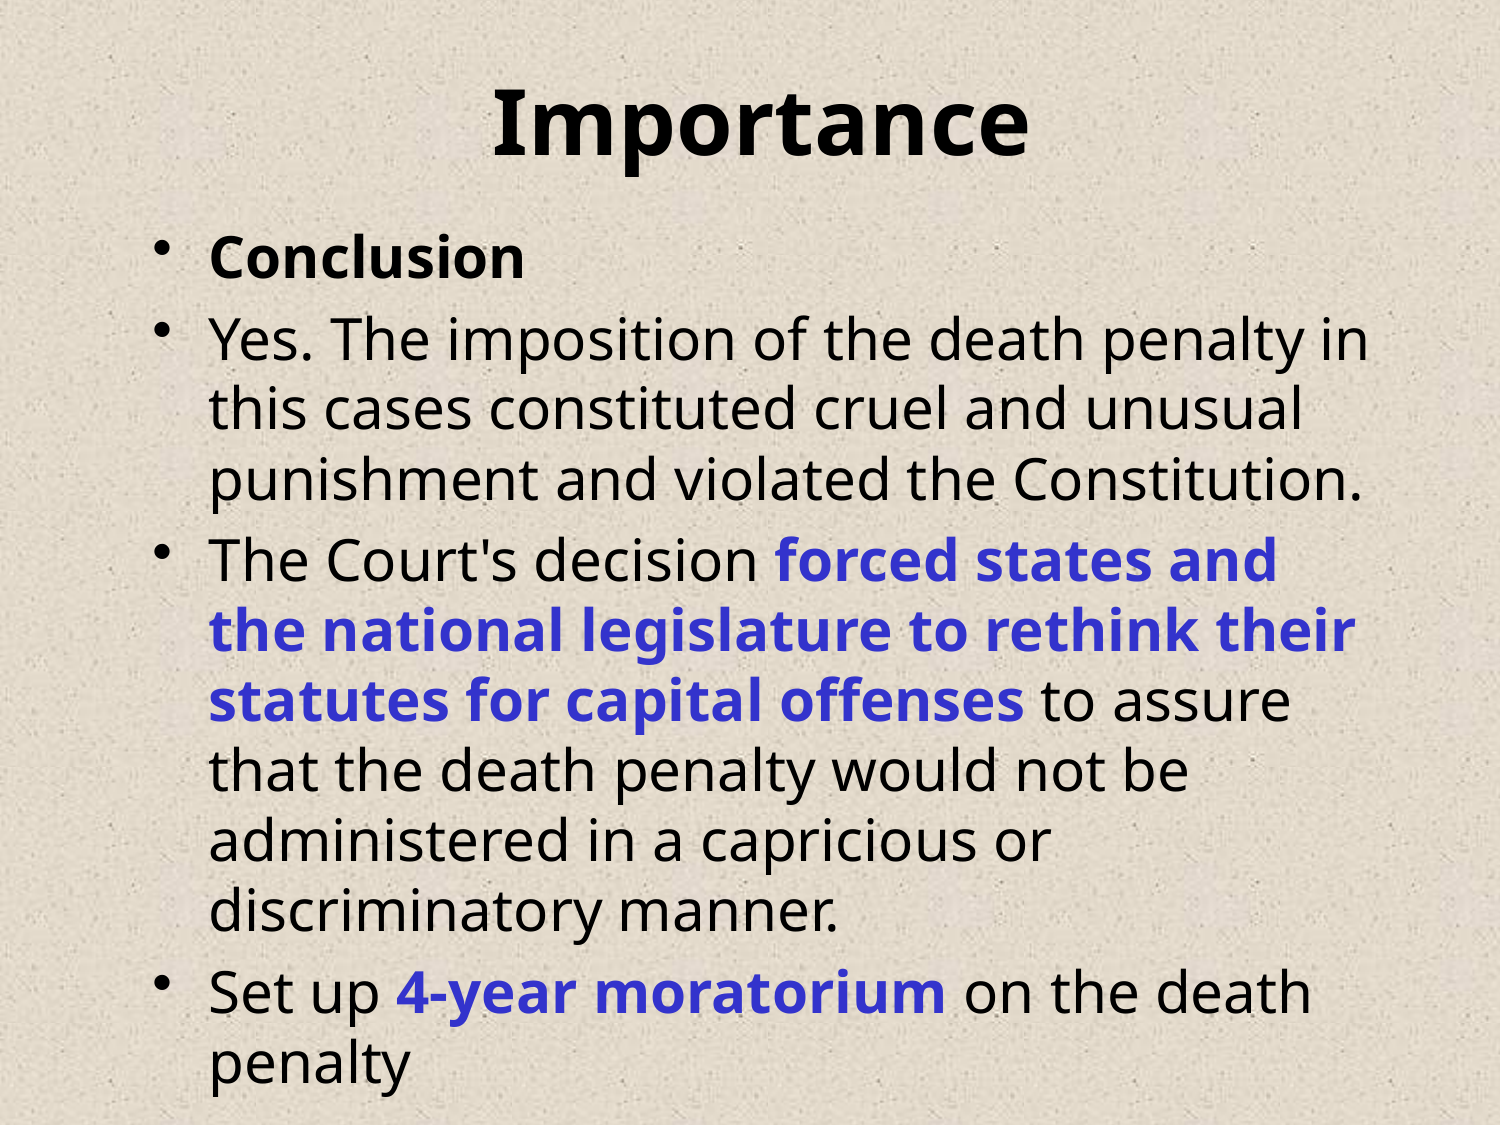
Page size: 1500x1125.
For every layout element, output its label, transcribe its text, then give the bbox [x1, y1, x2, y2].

list Conclusion Yes. The imposition of the death penalty in this cases constituted cruel and unusual punishment and violated the Constitution. The Court's decision forced states and the national legislature to rethink their statutes for capital offenses to assure that the death penalty would not be administered in a capricious or discriminatory manner. Set up 4-year moratorium on the death penalty [137, 212, 1401, 1063]
title Importance [124, 24, 1401, 213]
picture [0, 0, 1500, 1125]
